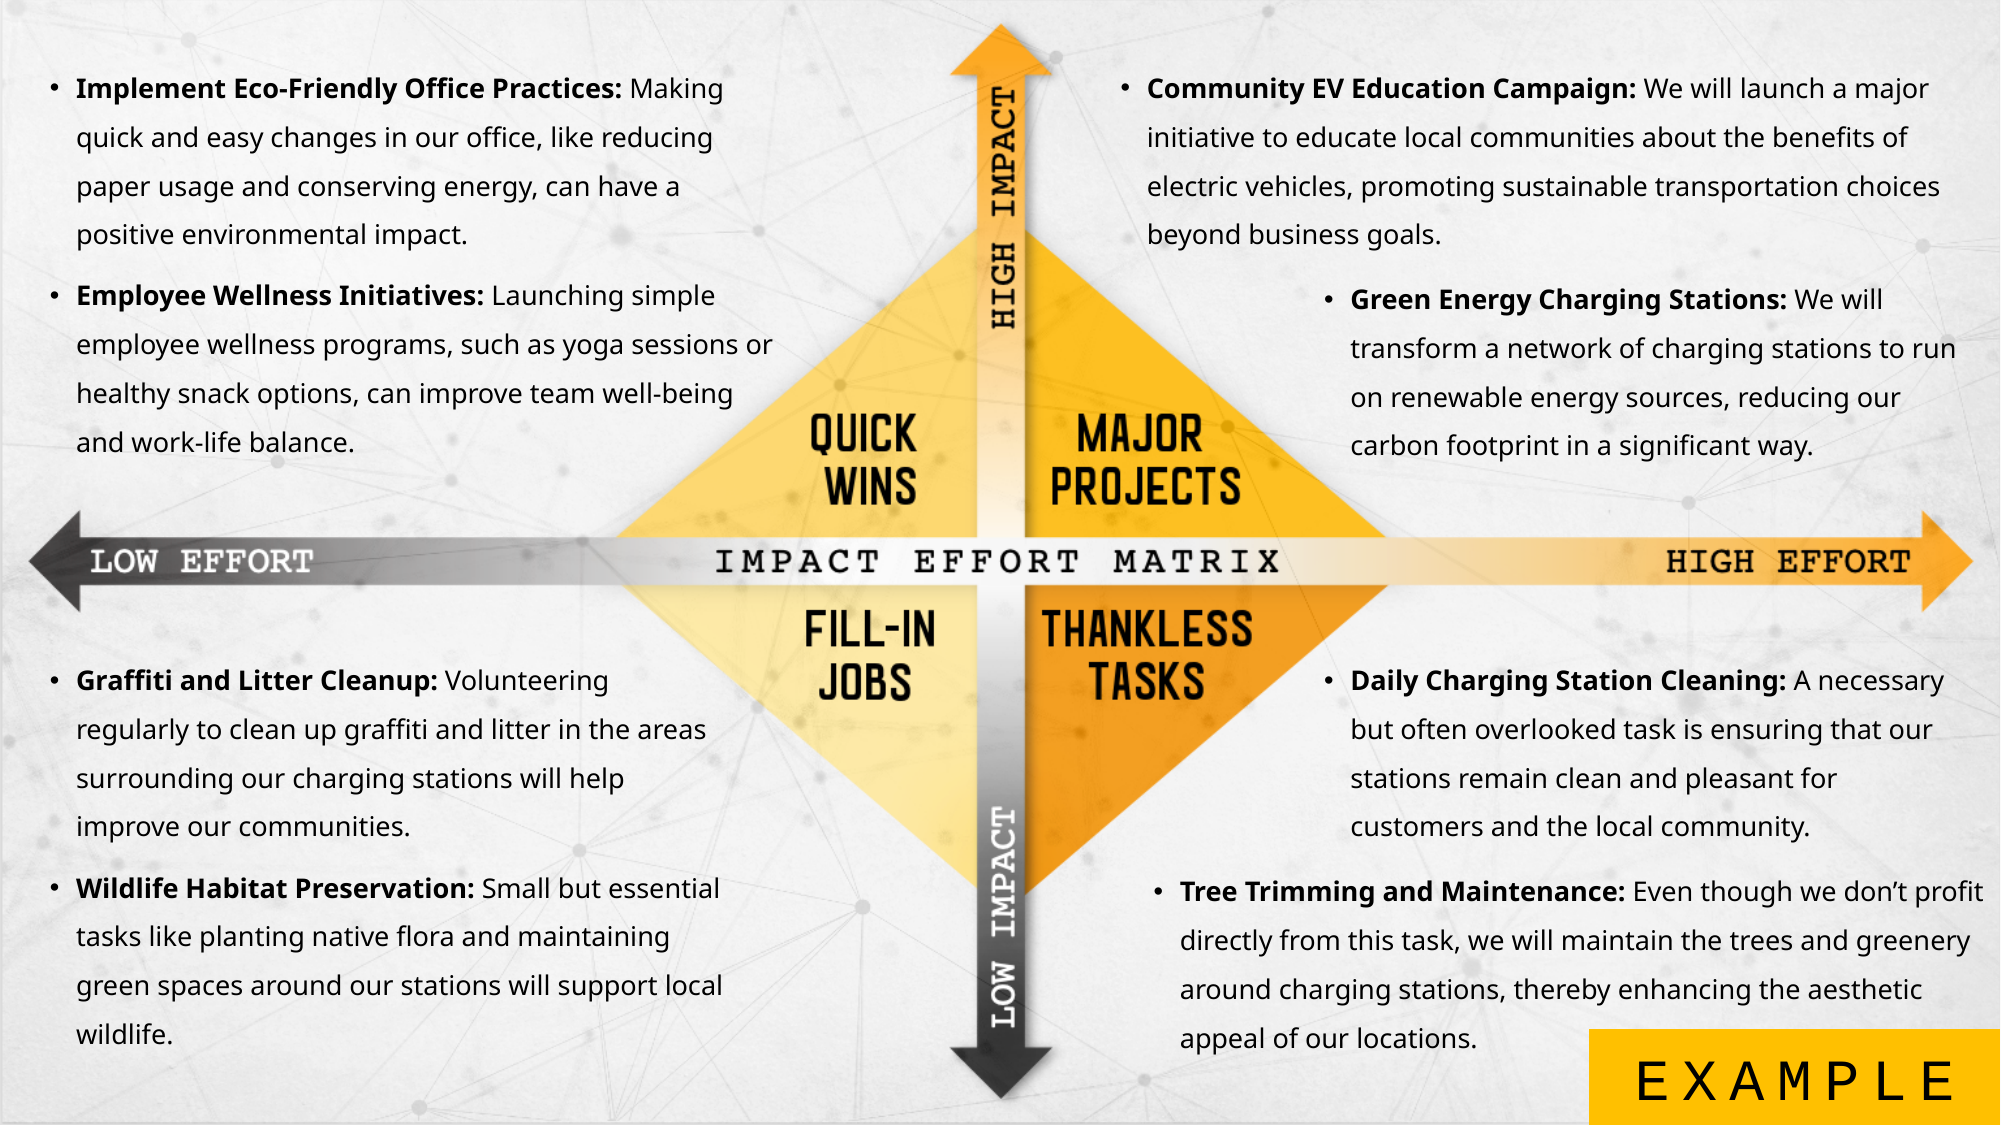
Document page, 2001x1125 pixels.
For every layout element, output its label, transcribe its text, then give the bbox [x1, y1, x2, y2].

text_box Daily Charging Station Cleaning: A necessary but often overlooked task is ensuring that our stations remain clean and pleasant for customers and the local community. [1324, 647, 1970, 859]
text_box EXAMPLE [1588, 1028, 2000, 1125]
text_box Green Energy Charging Stations: We will transform a network of charging stations to run on renewable energy sources, reducing our carbon footprint in a significant way. [1324, 266, 1970, 537]
text_box Implement Eco-Friendly Office Practices: Making quick and easy changes in our office, like reducing paper usage and conserving energy, can have a positive environmental impact. Employee Wellness Initiatives: Launching simple employee wellness programs, such as yoga sessions or healthy snack options, can improve team well-being and work-life balance. [49, 55, 783, 492]
text_box Graffiti and Litter Cleanup: Volunteering regularly to clean up graffiti and litter in the areas surrounding our charging stations will help improve our communities. Wildlife Habitat Preservation: Small but essential tasks like planting native flora and maintaining green spaces around our stations will support local wildlife. [49, 647, 725, 1084]
text_box Tree Trimming and Maintenance: Even though we don’t profit directly from this task, we will maintain the trees and greenery around charging stations, thereby enhancing the aesthetic appeal of our locations. [1153, 858, 2000, 1070]
text_box Community EV Education Campaign: We will launch a major initiative to educate local communities about the benefits of electric vehicles, promoting sustainable transportation choices beyond business goals. [1120, 55, 1968, 267]
picture [0, 0, 2001, 1125]
